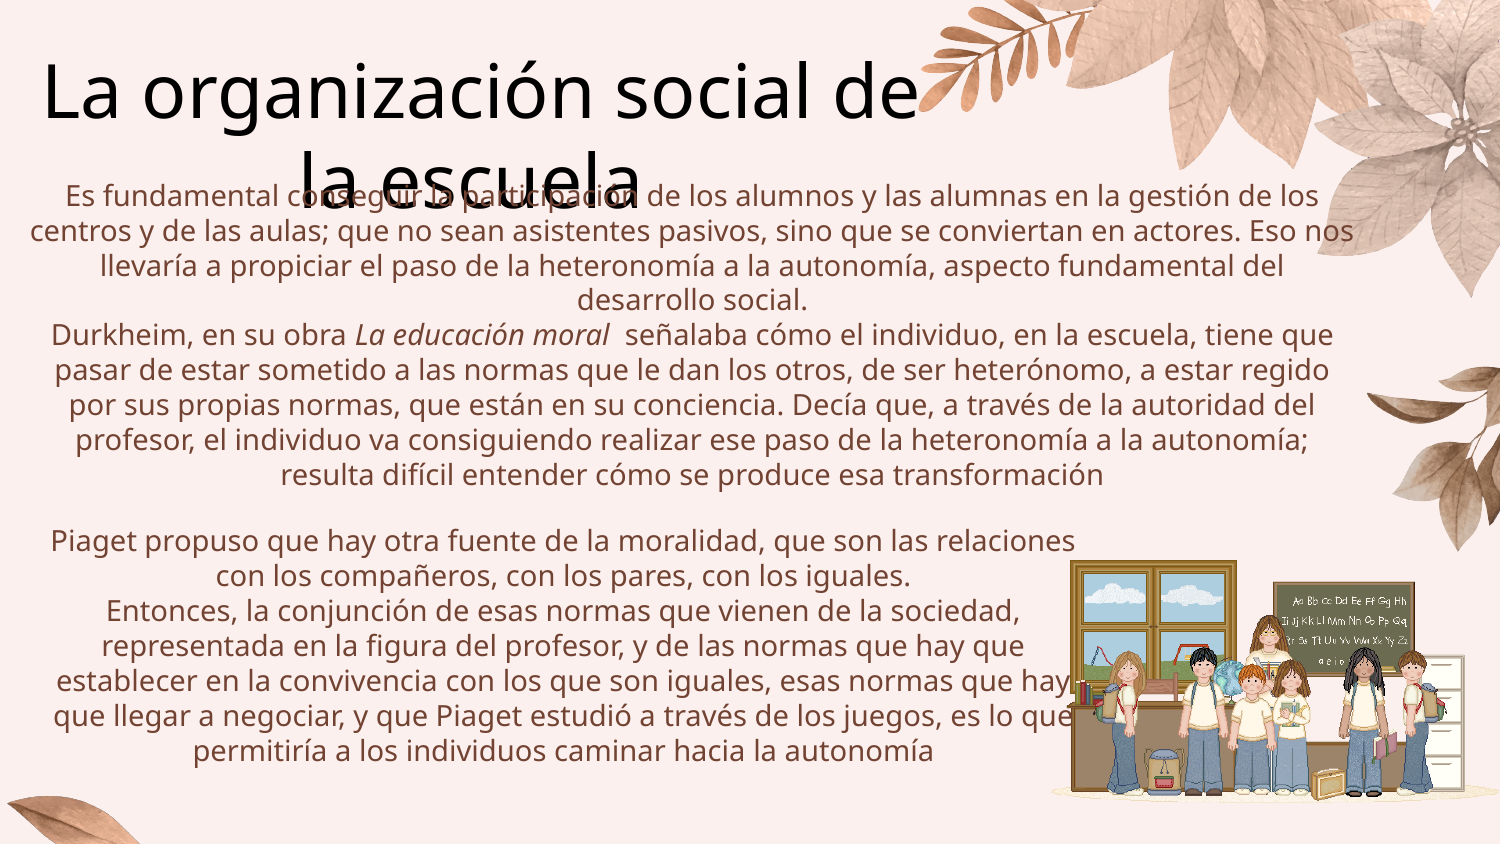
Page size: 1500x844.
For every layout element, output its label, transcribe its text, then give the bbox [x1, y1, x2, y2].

text_box Es fundamental conseguir la participación de los alumnos y las alumnas en la gestión de los centros y de las aulas; que no sean asistentes pasivos, sino que se conviertan en actores. Eso nos llevaría a propiciar el paso de la heteronomía a la autonomía, aspecto fundamental del desarrollo social. Durkheim, en su obra La educación moral señalaba cómo el individuo, en la escuela, tiene que pasar de estar sometido a las normas que le dan los otros, de ser heterónomo, a estar regido por sus propias normas, que están en su conciencia. Decía que, a través de la autoridad del profesor, el individuo va consiguiendo realizar ese paso de la heteronomía a la autonomía; resulta difícil entender cómo se produce esa transformación [14, 169, 1372, 534]
picture [1, 772, 163, 844]
picture [923, 0, 1500, 804]
text_box La organización social de la escuela [0, 35, 963, 231]
text_box Piaget propuso que hay otra fuente de la moralidad, que son las relaciones con los compañeros, con los pares, con los iguales. Entonces, la conjunción de esas normas que vienen de la sociedad, representada en la figura del profesor, y de las normas que hay que establecer en la convivencia con los que son iguales, esas normas que hay que llegar a negociar, y que Piaget estudió a través de los juegos, es lo que permitiría a los individuos caminar hacia la autonomía [34, 515, 1093, 775]
